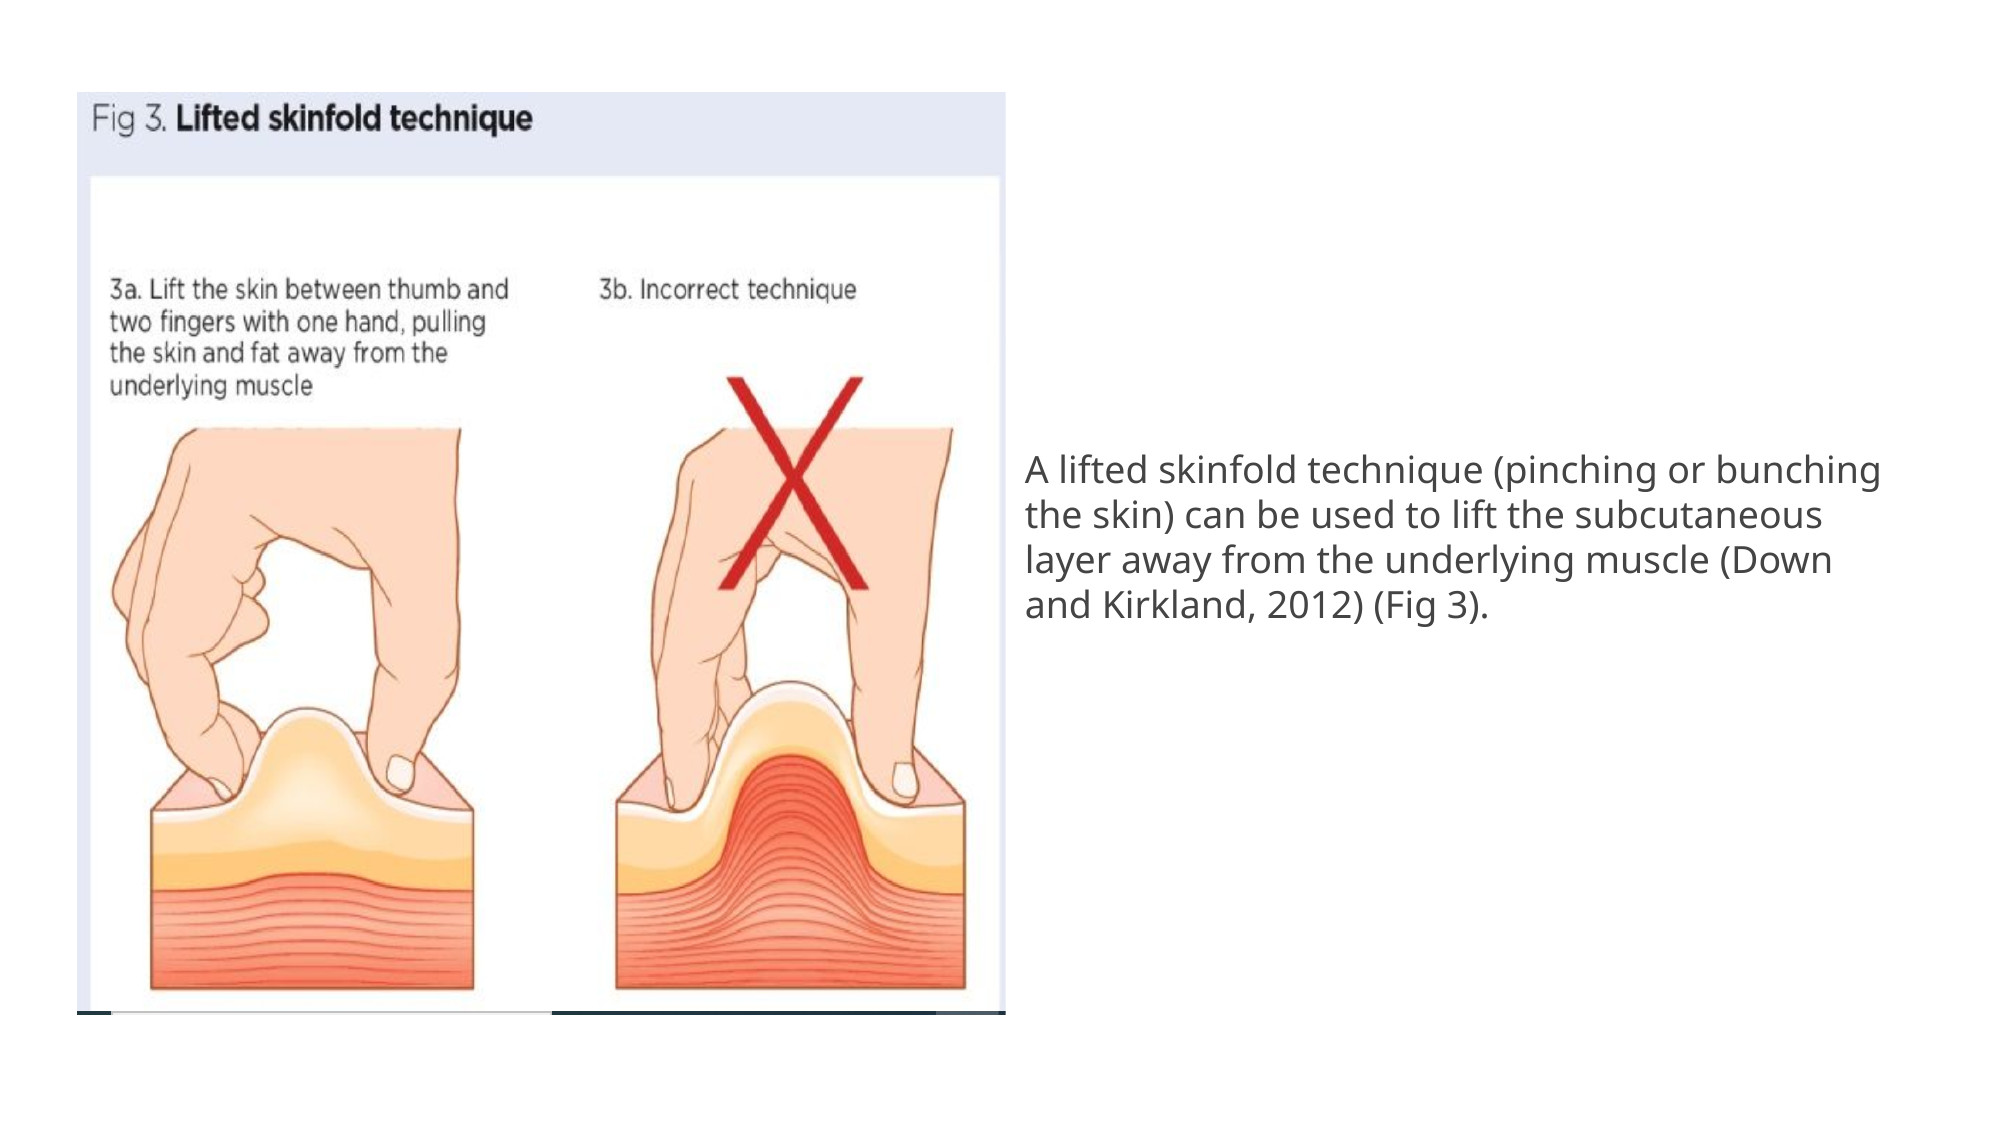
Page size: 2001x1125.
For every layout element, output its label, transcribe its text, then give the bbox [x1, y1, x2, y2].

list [77, 89, 1006, 1015]
text_box A lifted skinfold technique (pinching or bunching the skin) can be used to lift the subcutaneous layer away from the underlying muscle (Down and Kirkland, 2012) (Fig 3). [1009, 438, 1923, 634]
